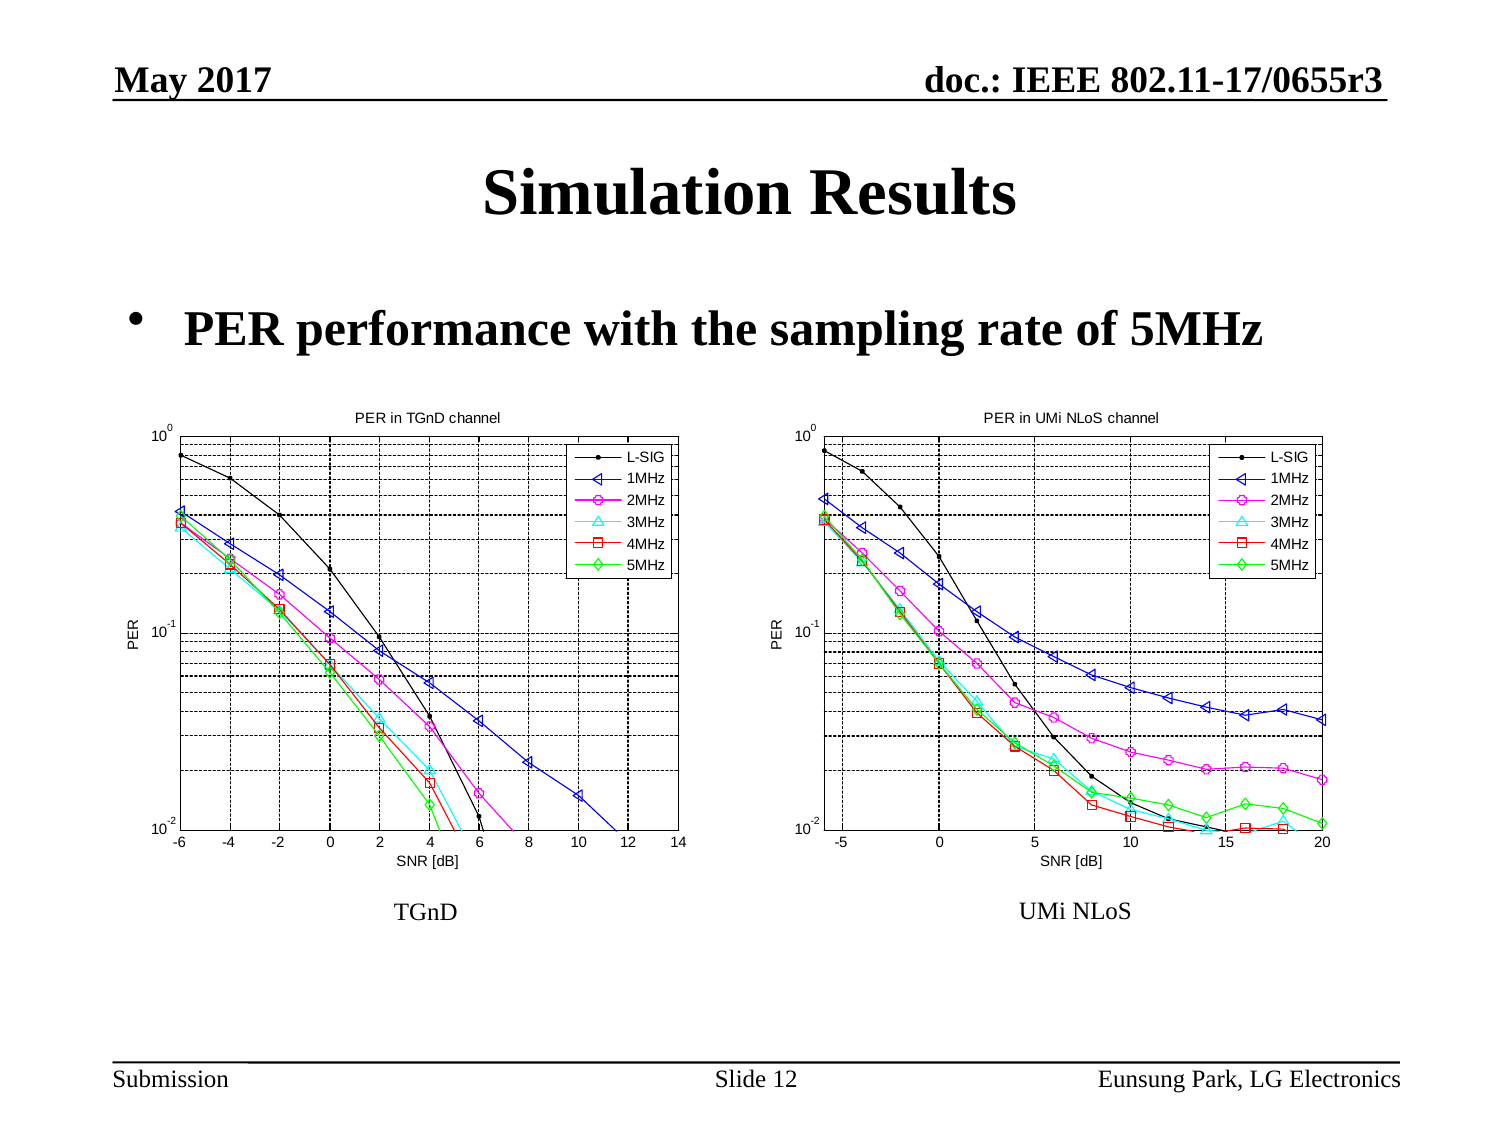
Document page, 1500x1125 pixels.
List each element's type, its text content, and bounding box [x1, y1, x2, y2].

text_box TGnD [379, 893, 492, 933]
picture [96, 399, 1384, 884]
footer Eunsung Park, LG Electronics [1038, 1061, 1402, 1093]
text_box UMi NLoS [1004, 893, 1155, 933]
slide_number Slide 12 [712, 1061, 800, 1093]
list PER performance with the sampling rate of 5MHz [112, 287, 1388, 1000]
title Simulation Results [112, 112, 1388, 263]
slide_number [114, 54, 274, 101]
